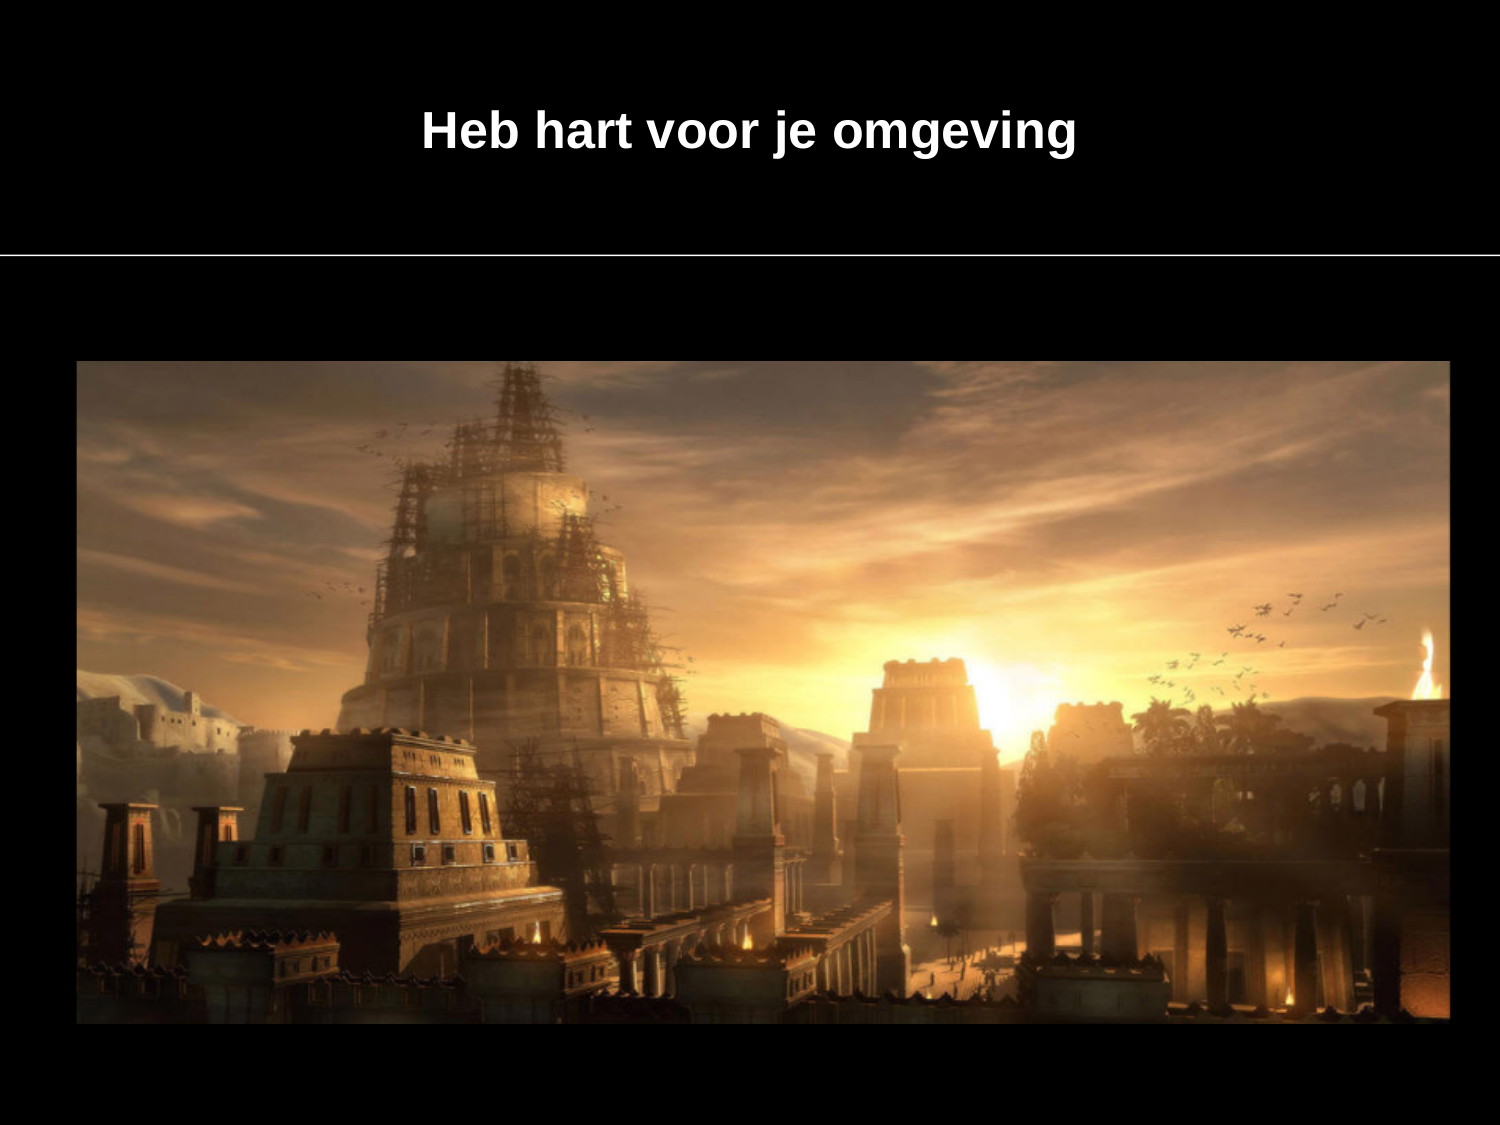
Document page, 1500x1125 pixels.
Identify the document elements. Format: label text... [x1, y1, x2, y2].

text_box Heb hart voor je omgeving [406, 88, 1094, 166]
picture [76, 361, 1451, 1024]
